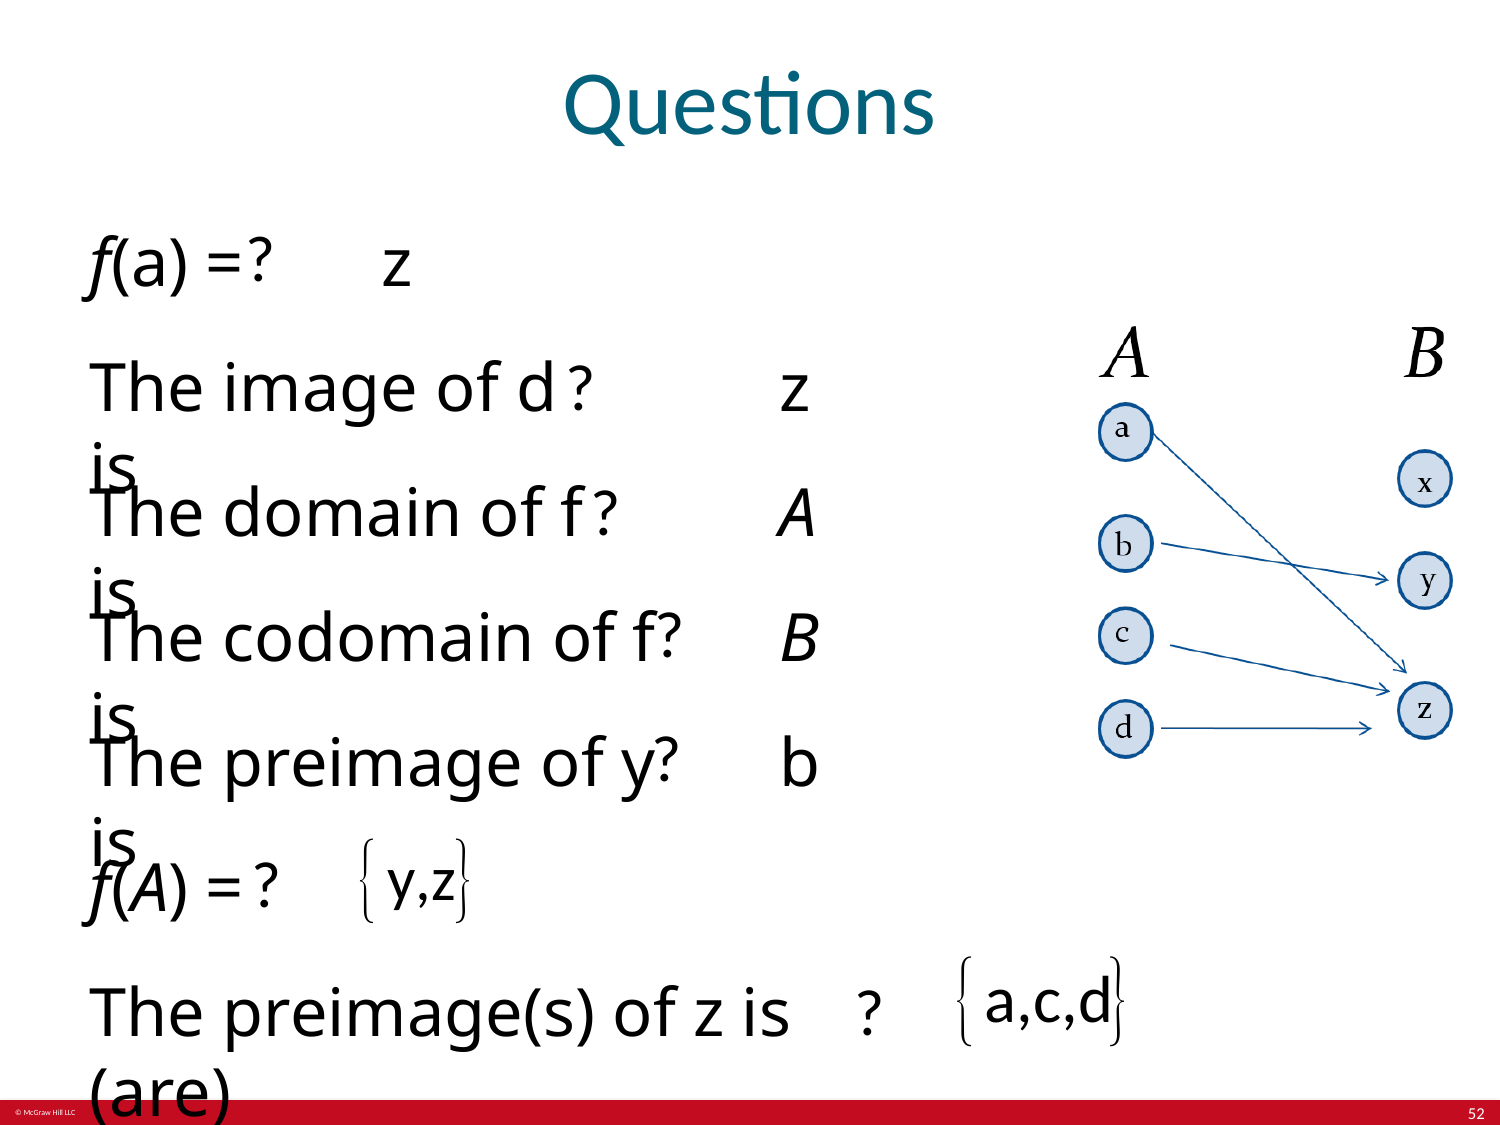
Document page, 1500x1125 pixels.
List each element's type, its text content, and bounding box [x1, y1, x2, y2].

list The domain of f is [75, 462, 638, 565]
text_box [238, 221, 288, 299]
list The image of d is [75, 337, 613, 440]
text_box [558, 350, 608, 428]
list The codomain of f is [75, 587, 700, 690]
list The preimage(s) of z is (are) [75, 962, 913, 1065]
list B [765, 587, 848, 690]
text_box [244, 846, 294, 924]
list z [367, 212, 450, 315]
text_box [583, 475, 634, 553]
list b [765, 712, 848, 815]
title Questions [0, 0, 1500, 195]
text_box 52 [1424, 1099, 1500, 1125]
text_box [949, 949, 1151, 1062]
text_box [352, 832, 494, 938]
list f(a) = [75, 212, 300, 315]
list z [765, 337, 848, 440]
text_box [644, 721, 695, 799]
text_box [847, 975, 898, 1053]
list A [765, 462, 848, 565]
list The preimage of y is [75, 712, 700, 815]
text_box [647, 596, 698, 674]
list f(A) = [75, 837, 300, 940]
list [1059, 287, 1488, 766]
